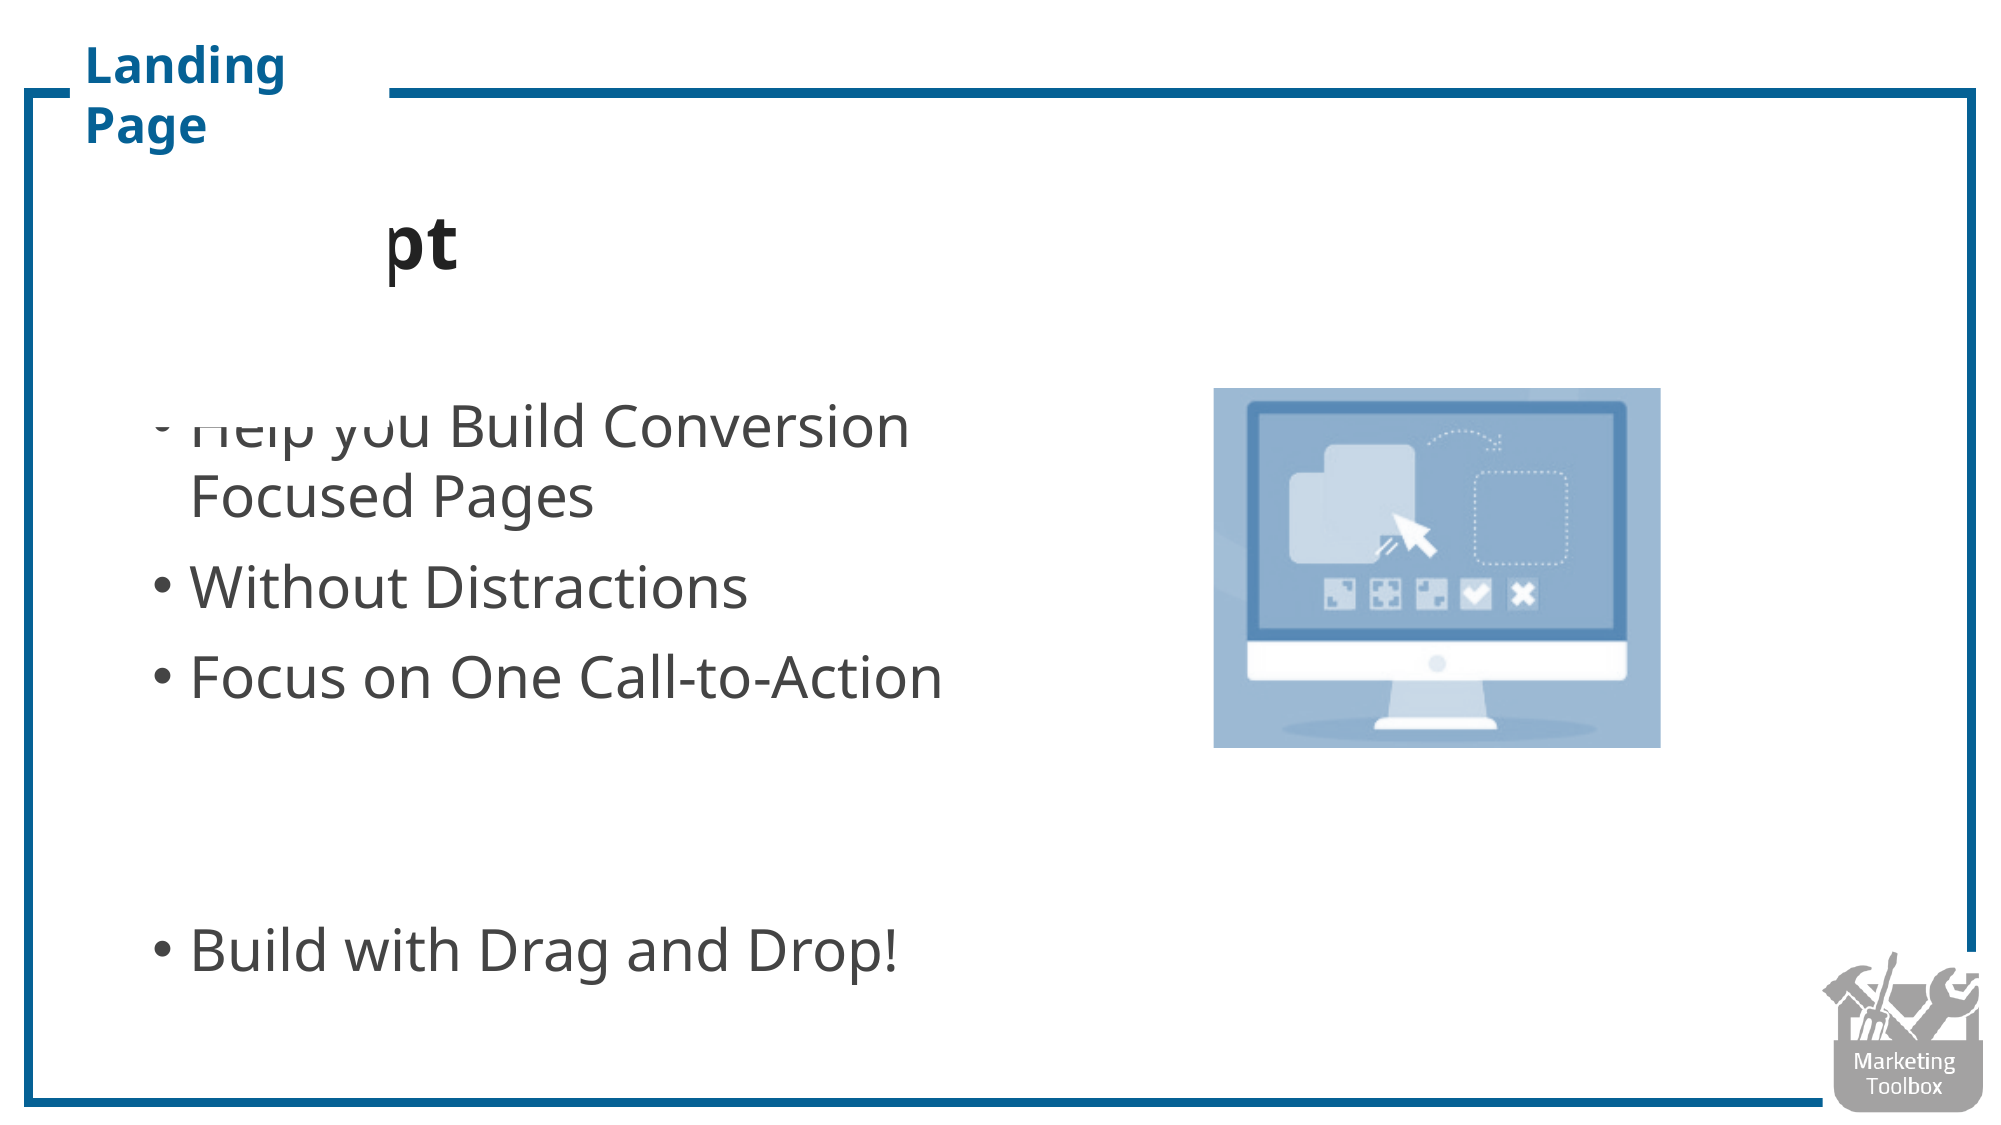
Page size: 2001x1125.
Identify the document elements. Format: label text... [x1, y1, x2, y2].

list Help you Build Conversion Focused Pages Without Distractions Focus on One Call-to-Action Build with Drag and Drop! [137, 329, 988, 1009]
list Landing Page [69, 0, 390, 428]
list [1213, 388, 1661, 748]
title Concept [390, 195, 1863, 296]
